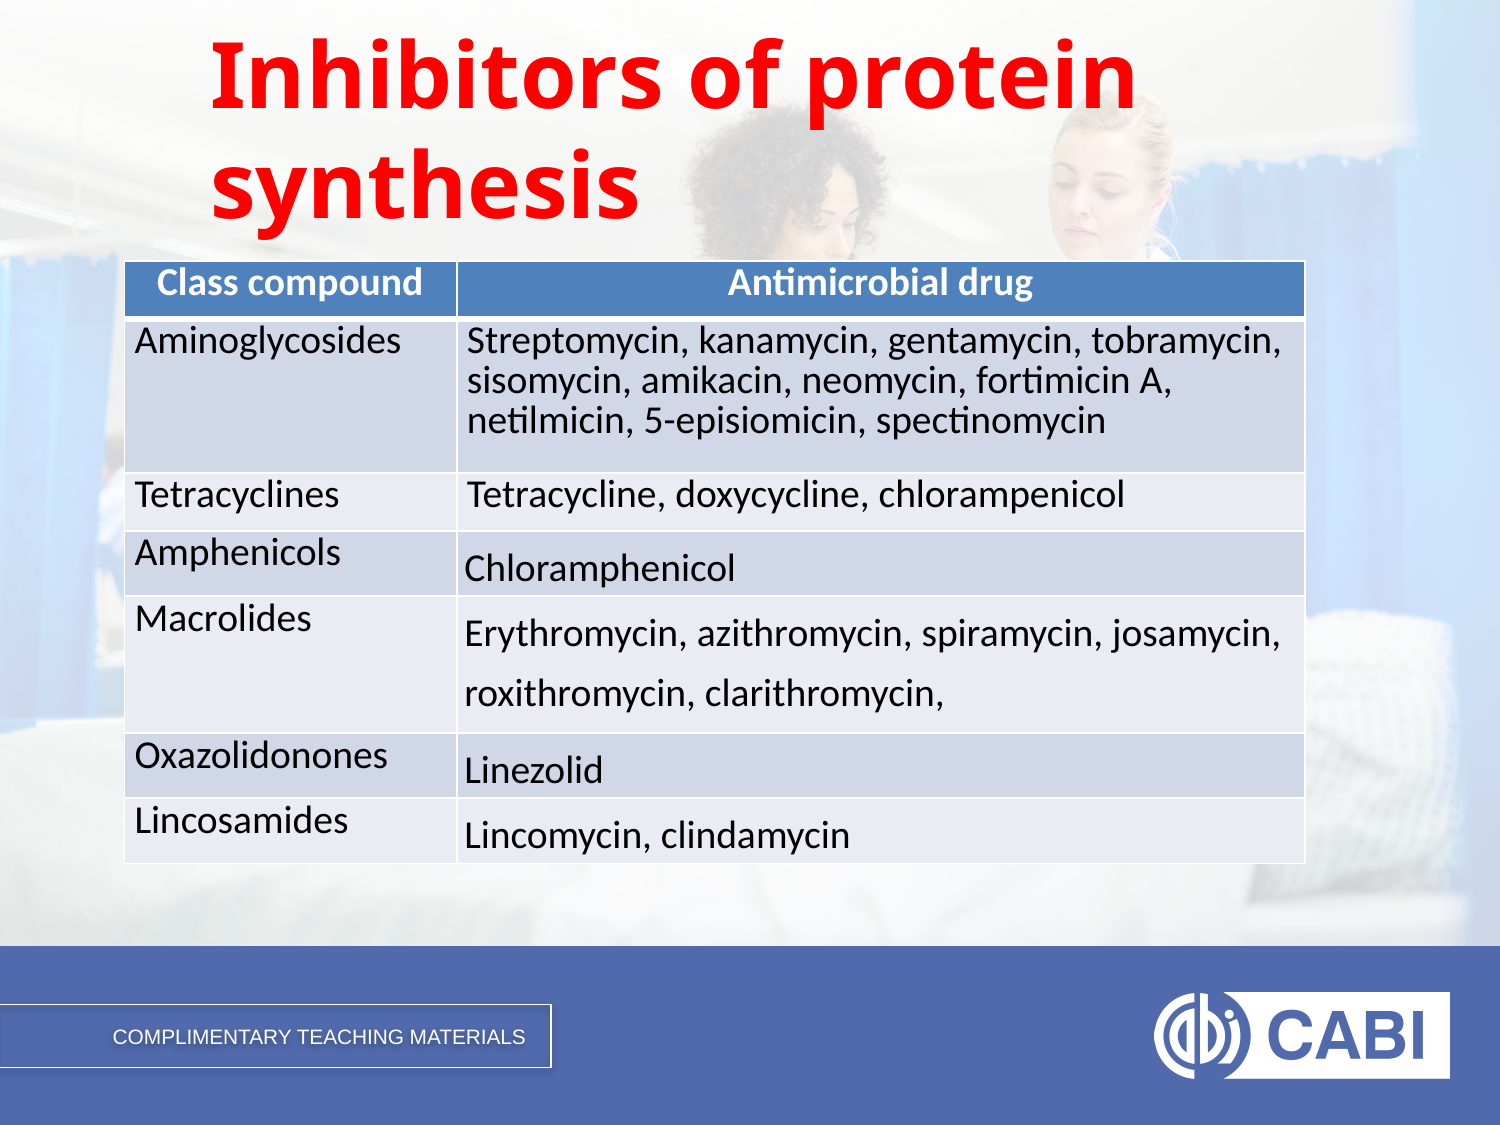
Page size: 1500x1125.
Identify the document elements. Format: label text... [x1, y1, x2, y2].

table_cell Oxazolidonones [125, 734, 456, 797]
picture [1154, 992, 1450, 1079]
table_header Antimicrobial drug [458, 262, 1304, 316]
table_cell Aminoglycosides [125, 322, 456, 472]
text_box [0, 0, 1430, 75]
title Inhibitors of protein synthesis [195, 75, 1376, 209]
table_cell Linezolid [458, 734, 1304, 797]
table_cell Streptomycin, kanamycin, gentamycin, tobramycin, sisomycin, amikacin, neomycin, fortimicin A, netilmicin, 5-episiomicin, spectinomycin [458, 322, 1304, 472]
table_header Class compound [125, 262, 456, 316]
table_cell Lincomycin, clindamycin [458, 799, 1304, 863]
table_cell Tetracycline, doxycycline, chlorampenicol [458, 474, 1304, 530]
table_cell Erythromycin, azithromycin, spiramycin, josamycin, roxithromycin, clarithromycin, [458, 597, 1304, 732]
table_cell Lincosamides [125, 799, 456, 863]
table_cell Macrolides [125, 597, 456, 732]
table_cell Chloramphenicol [458, 532, 1304, 595]
table_cell Tetracyclines [125, 474, 456, 530]
table_cell Amphenicols [125, 532, 456, 595]
